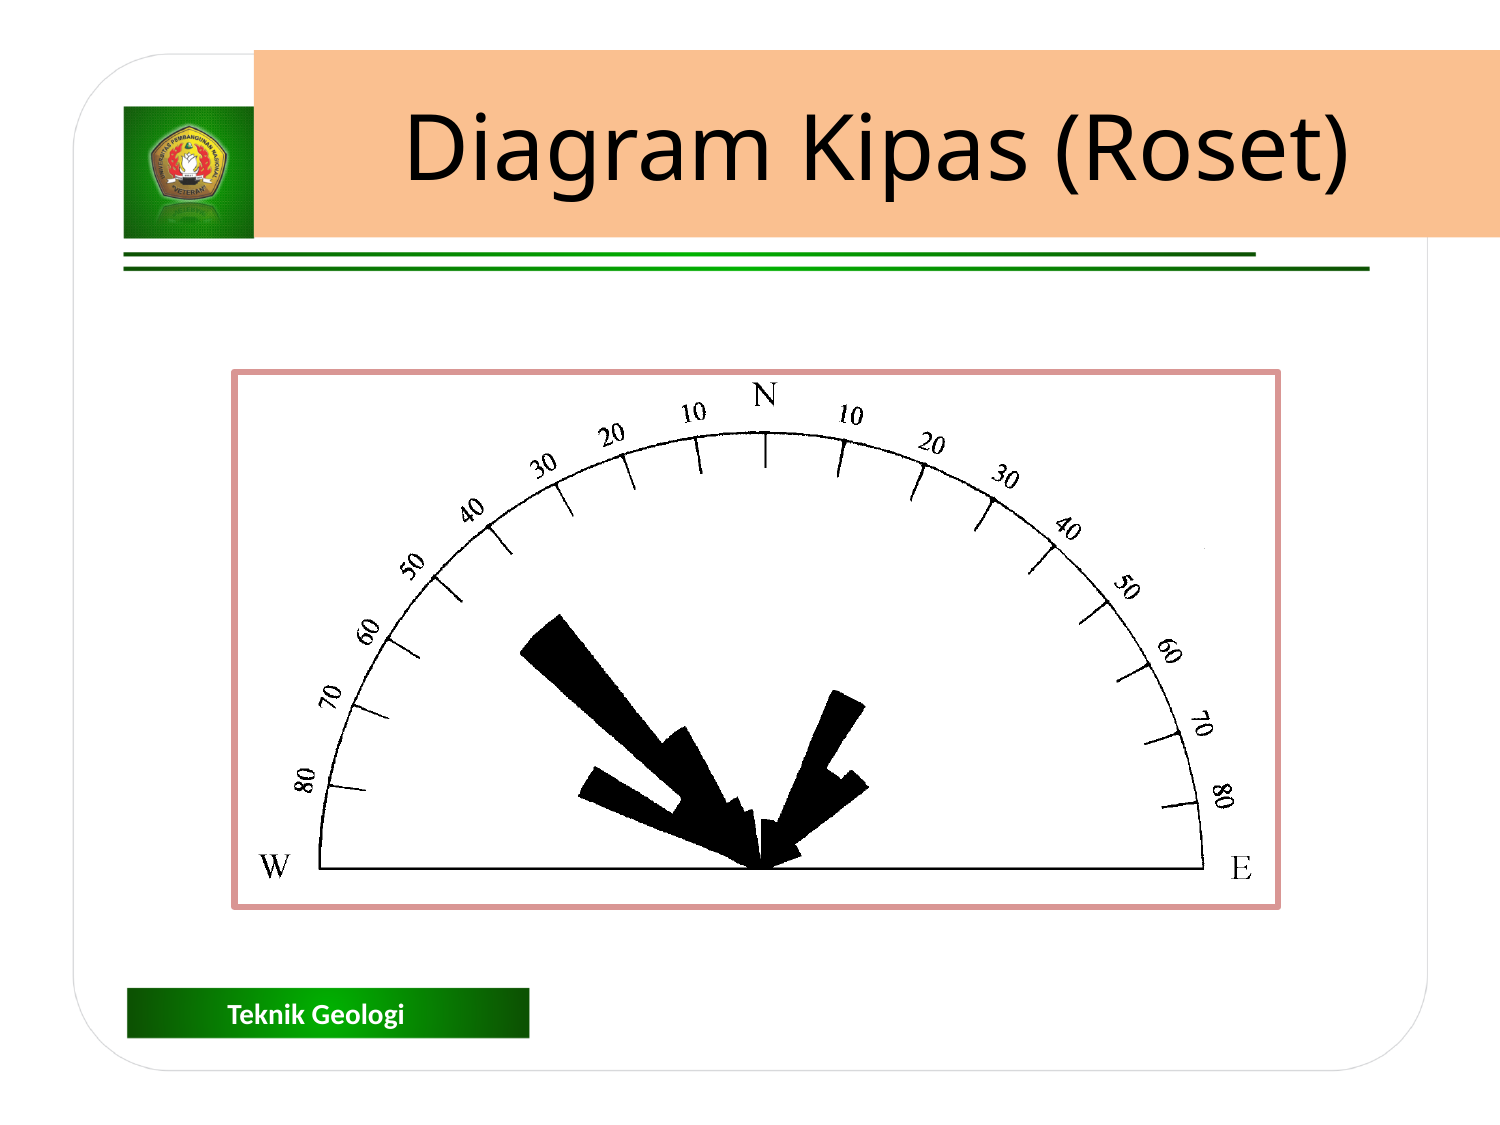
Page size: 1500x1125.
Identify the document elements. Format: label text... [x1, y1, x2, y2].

picture [0, 0, 1500, 1125]
text_box Diagram Kipas (Roset) [253, 50, 1500, 238]
list Teknik Geologi [212, 987, 443, 1038]
